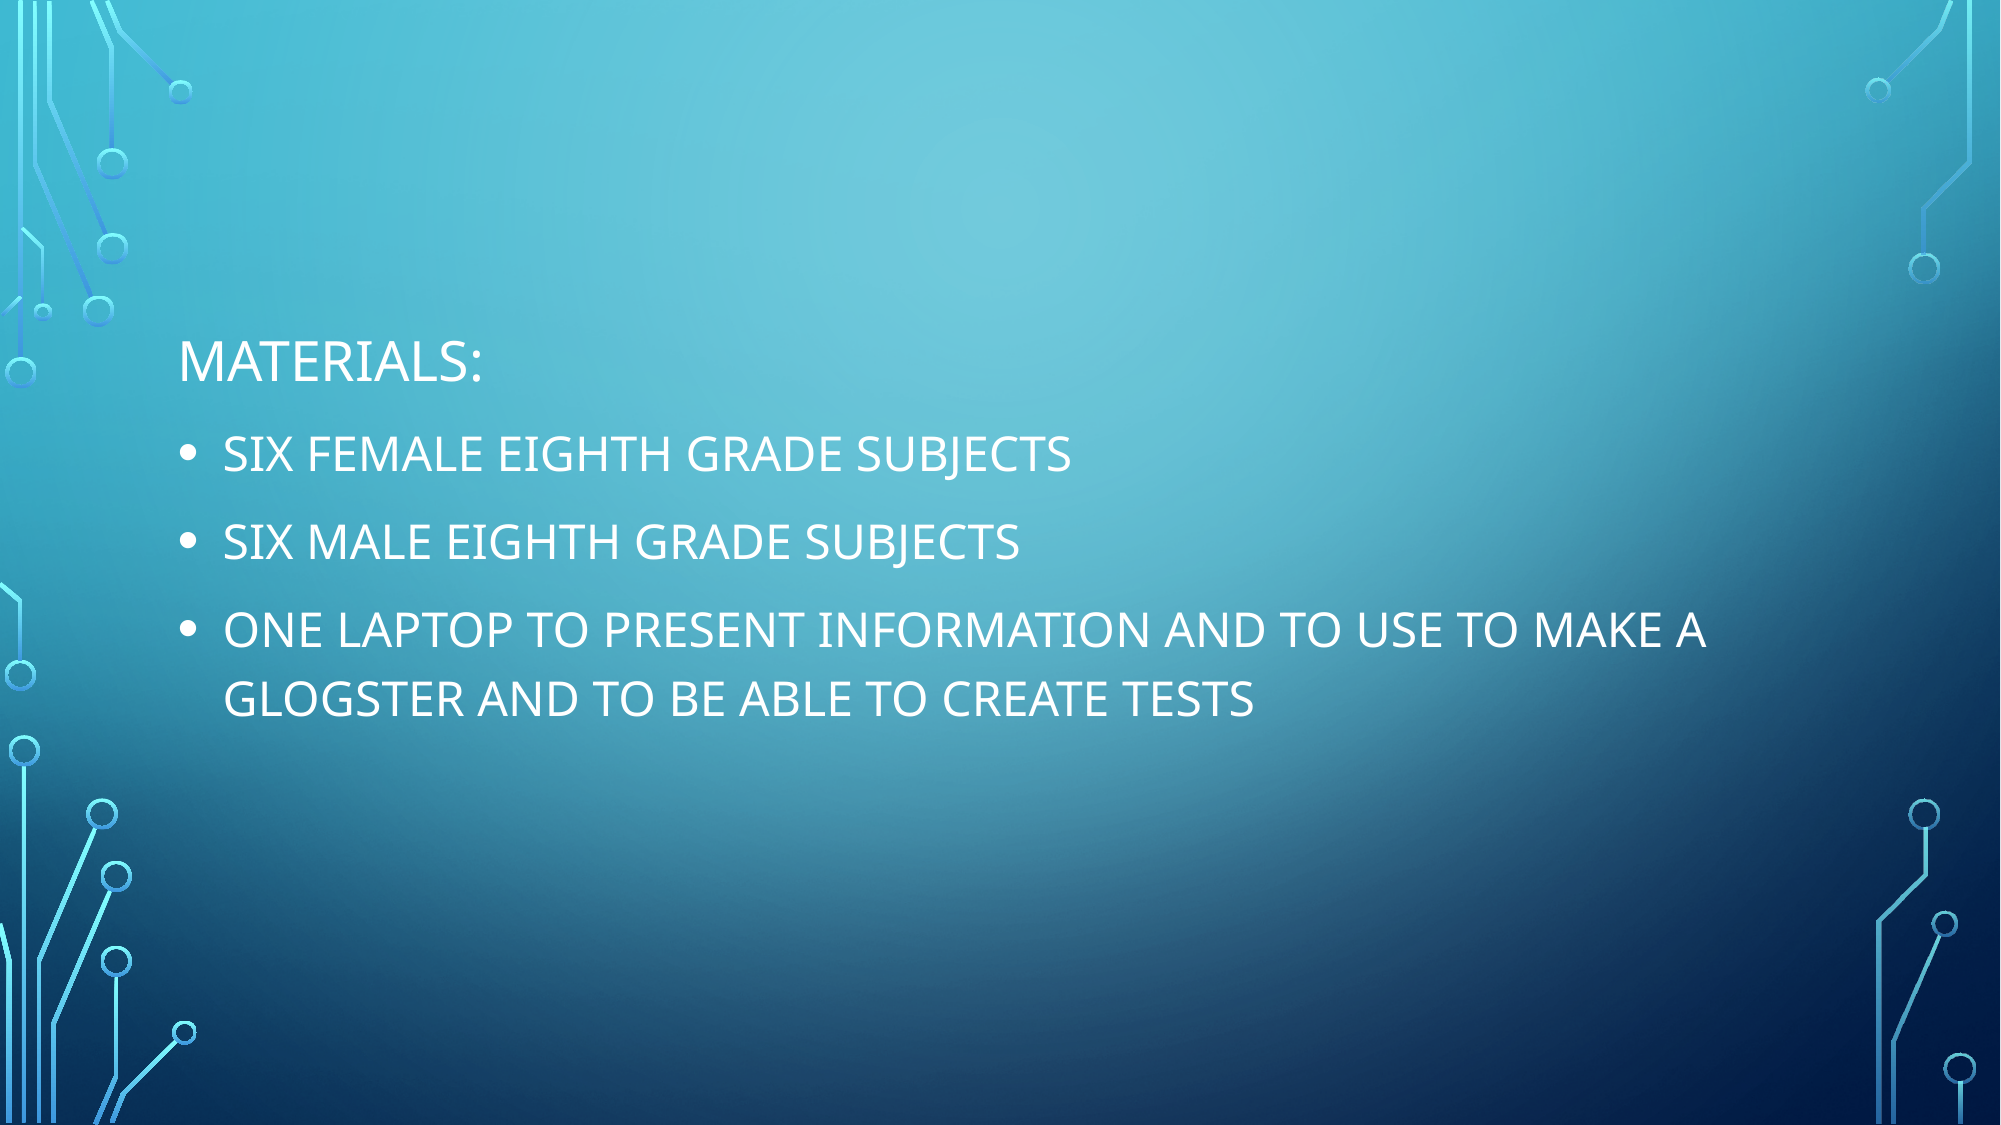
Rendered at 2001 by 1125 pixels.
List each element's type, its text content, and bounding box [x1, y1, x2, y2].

list materials: Six female eighth grade subjects Six male eighth grade subjects One laptop to present information and to use to make a glogster and to be able to create tests [162, 305, 1899, 736]
